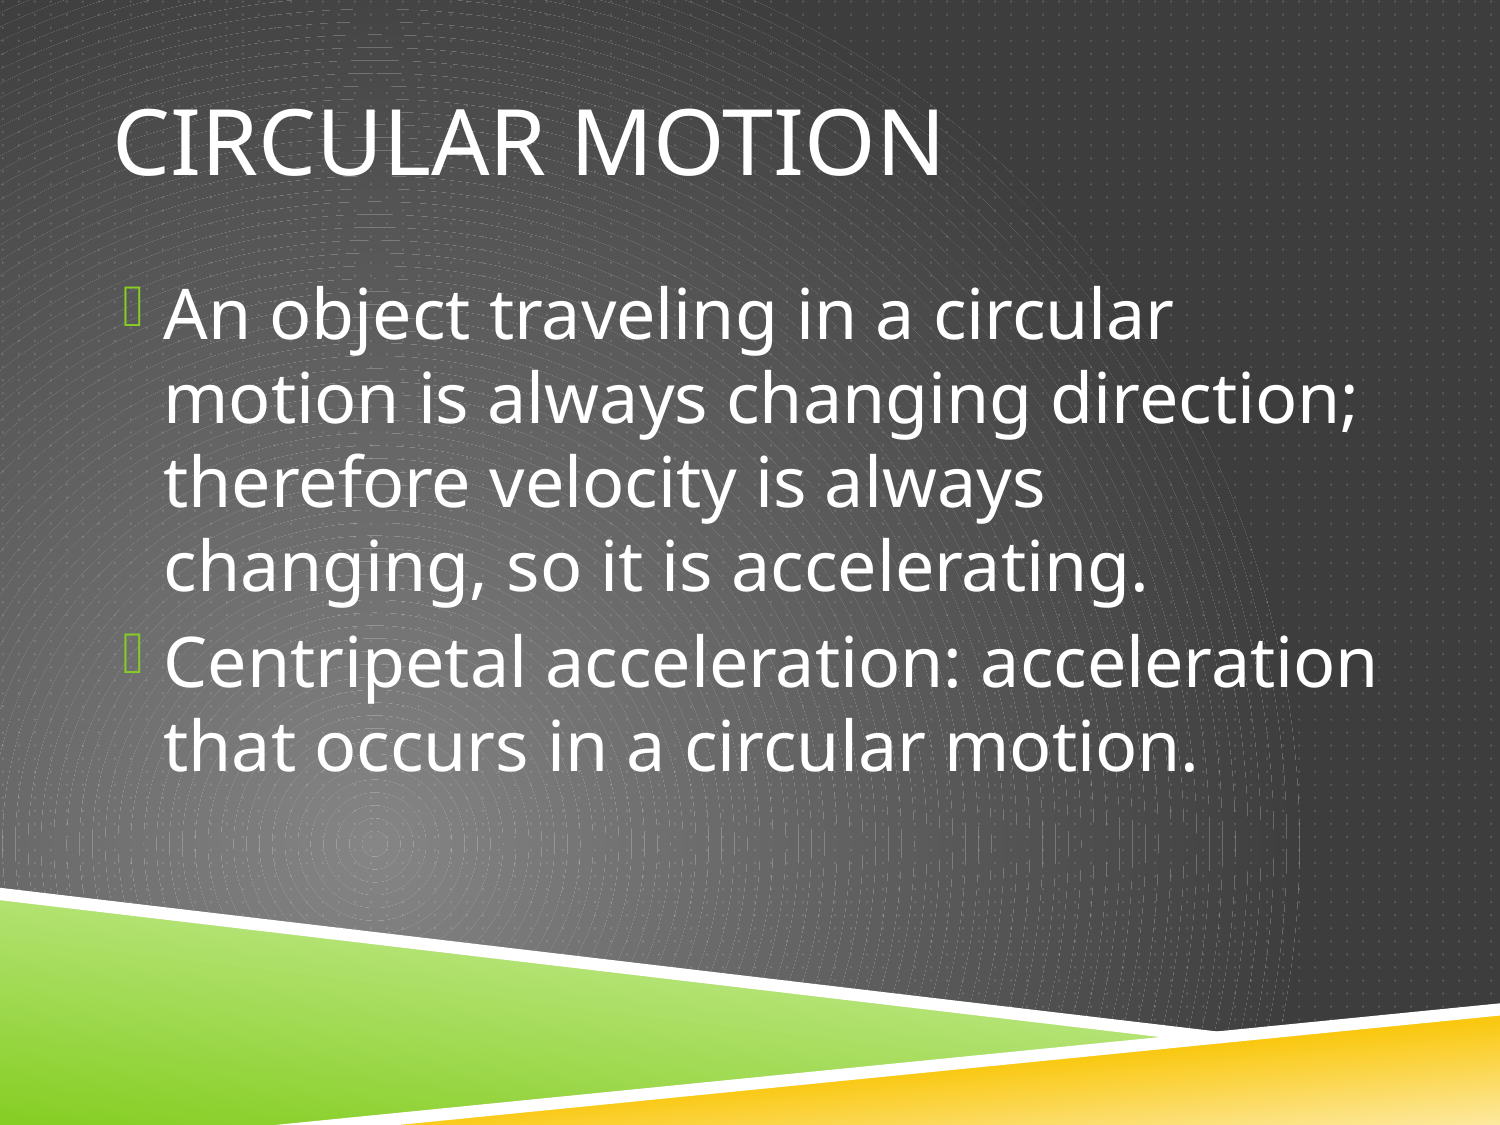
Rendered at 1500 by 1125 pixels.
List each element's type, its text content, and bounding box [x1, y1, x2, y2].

title Circular motion [112, 45, 1388, 233]
list An object traveling in a circular motion is always changing direction; therefore velocity is always changing, so it is accelerating. Centripetal acceleration: acceleration that occurs in a circular motion. [112, 262, 1388, 875]
